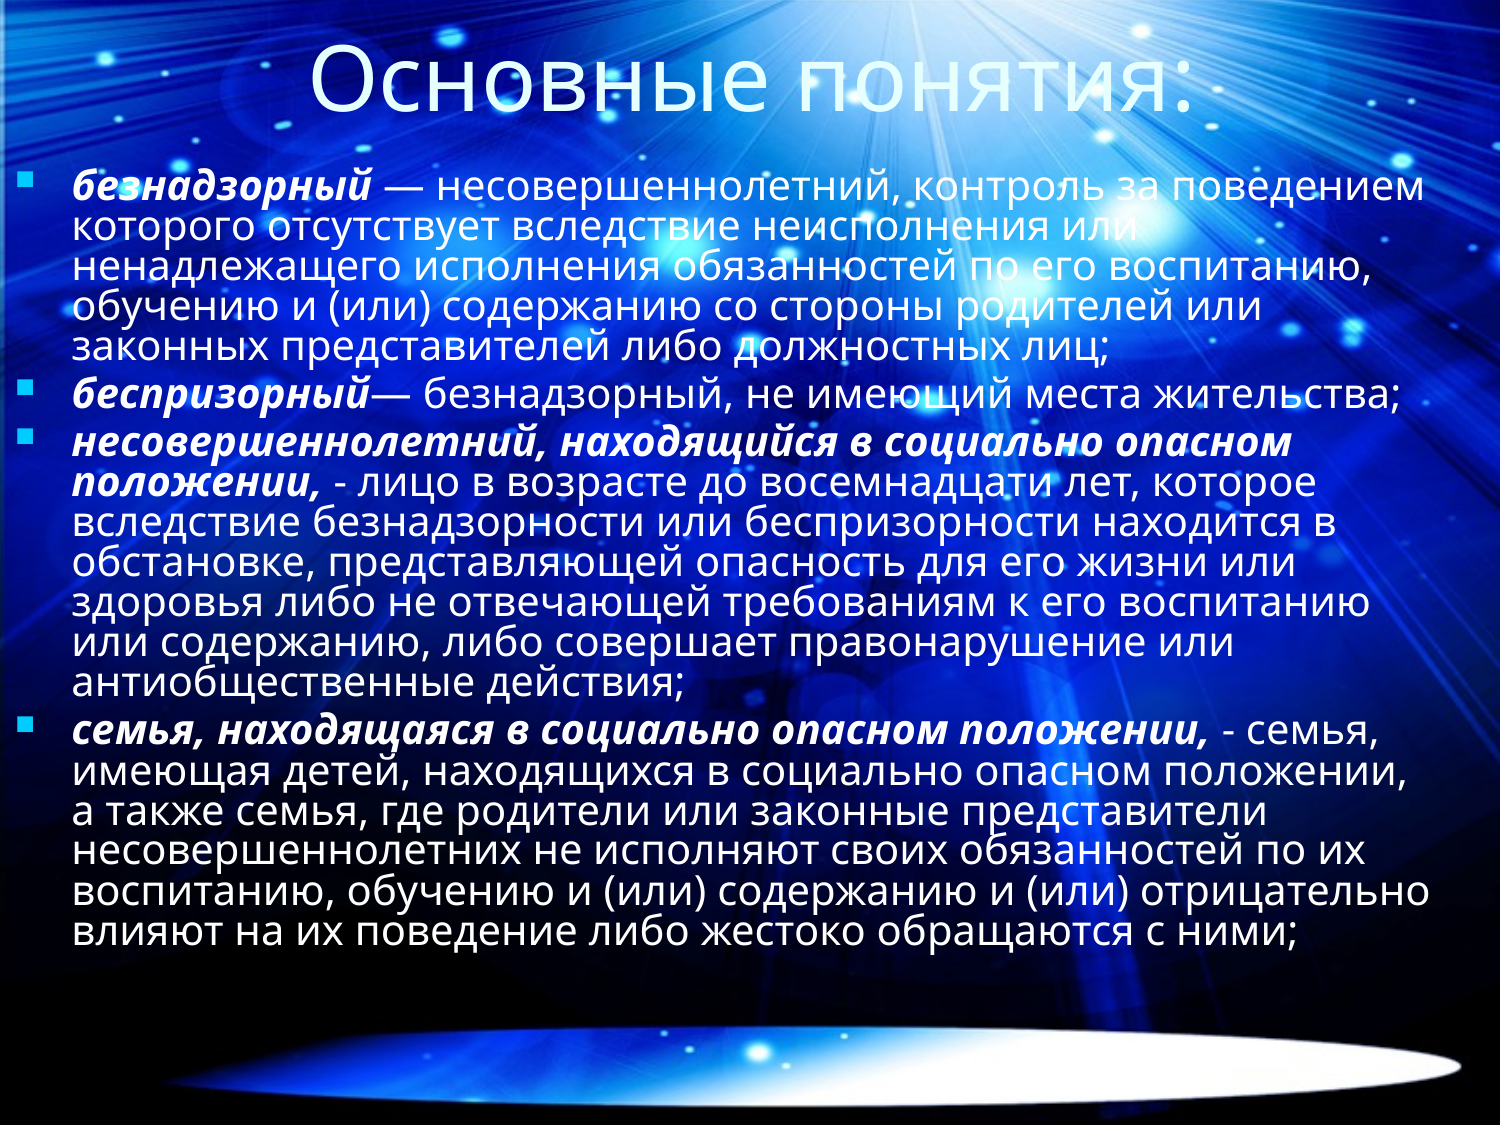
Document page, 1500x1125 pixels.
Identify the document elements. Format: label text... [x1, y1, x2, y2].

picture [0, 0, 1500, 1125]
list безнадзорный — несовершеннолетний, контроль за поведением которого отсутствует вследствие неисполнения или ненадлежащего исполнения обязанностей по его воспитанию, обучению и (или) содержанию со стороны родителей или законных представителей либо должностных лиц; беспризорный— безнадзорный, не имеющий места жительства; несовершеннолетний, находящийся в социально опасном положении, - лицо в возрасте до восемнадцати лет, которое вследствие безнадзорности или беспризорности находится в обстановке, представляющей опасность для его жизни или здоровья либо не отвечающей требованиям к его воспитанию или содержанию, либо совершает правонарушение или антиобщественные действия; семья, находящаяся в социально опасном положении, - семья, имеющая детей, находящихся в социально опасном положении, а также семья, где родители или законные представители несовершеннолетних не исполняют своих обязанностей по их воспитанию, обучению и (или) содержанию и (или) отрицательно влияют на их поведение либо жестоко обращаются с ними; [0, 160, 1454, 1012]
title Основные понятия: [76, 0, 1428, 150]
